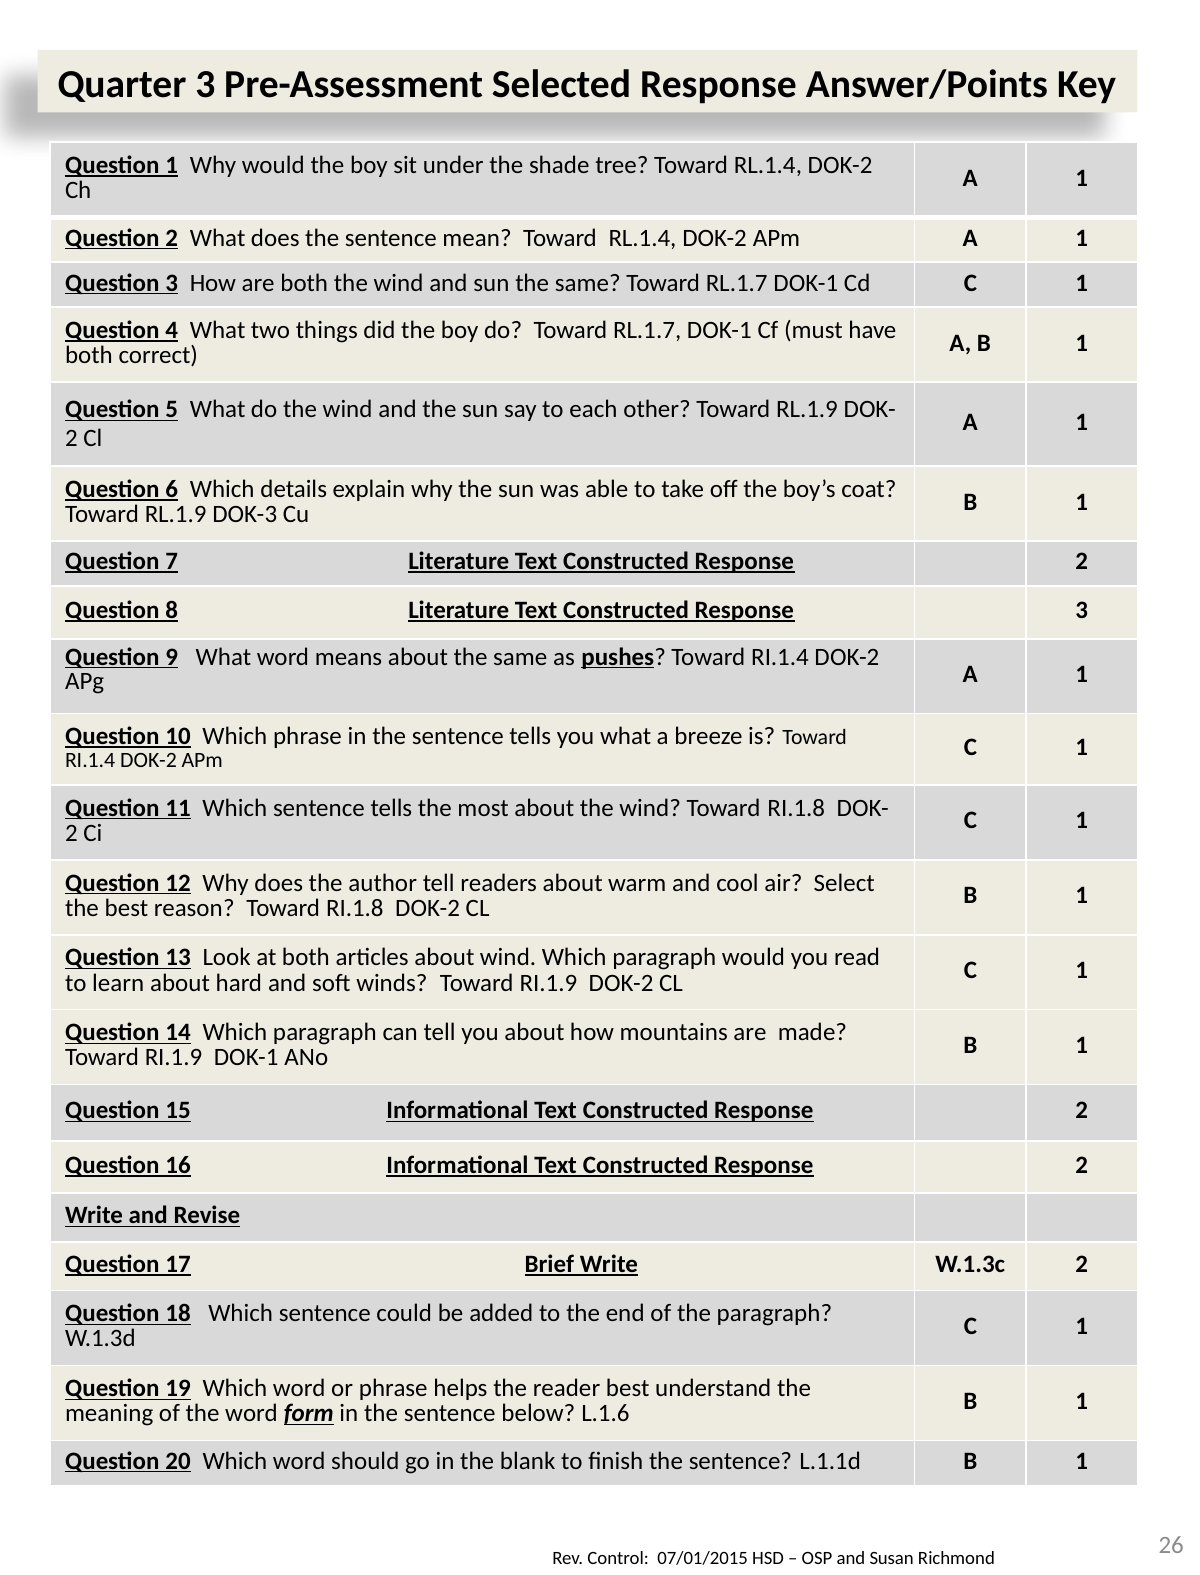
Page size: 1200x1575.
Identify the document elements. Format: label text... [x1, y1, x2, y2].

table_cell Question 16 Informational Text Constructed Response [51, 1142, 914, 1192]
table_cell 3 [1027, 587, 1137, 638]
table_cell 1 [1027, 383, 1137, 465]
table_cell 1 [1027, 1366, 1137, 1440]
table_cell 1 [1027, 714, 1137, 784]
table_cell 1 [1027, 640, 1137, 713]
table_cell A [915, 640, 1025, 713]
table_cell B [915, 467, 1025, 540]
table_cell [915, 1142, 1025, 1192]
table_header Question 1 Why would the boy sit under the shade tree? Toward RL.1.4, DOK-2 Ch [51, 143, 914, 215]
table_cell 1 [1027, 1441, 1137, 1485]
table_cell Question 4 What two things did the boy do? Toward RL.1.7, DOK-1 Cf (must have both correct) [51, 308, 914, 381]
table_header 1 [1027, 143, 1137, 215]
table_cell Question 7 Literature Text Constructed Response [51, 542, 914, 585]
table_cell [915, 542, 1025, 585]
table_cell 1 [1027, 467, 1137, 540]
table_cell W.1.3c [915, 1243, 1025, 1290]
table_cell Question 3 How are both the wind and sun the same? Toward RL.1.7 DOK-1 Cd [51, 263, 914, 306]
slide_number 26 [1070, 1512, 1200, 1575]
table_header A [915, 143, 1025, 215]
table_cell 2 [1027, 542, 1137, 585]
table_cell Write and Revise [51, 1194, 914, 1241]
table_cell Question 12 Why does the author tell readers about warm and cool air? Select the best reason? Toward RI.1.8 DOK-2 CL [51, 861, 914, 934]
table_cell 1 [1027, 263, 1137, 306]
table_cell Question 10 Which phrase in the sentence tells you what a breeze is? Toward RI.1.4 DOK-2 APm [51, 714, 914, 784]
table_cell C [915, 714, 1025, 784]
table_cell A [915, 220, 1025, 261]
table_cell Question 2 What does the sentence mean? Toward RL.1.4, DOK-2 APm [51, 220, 914, 261]
table_cell B [915, 861, 1025, 934]
table_cell Question 11 Which sentence tells the most about the wind? Toward RI.1.8 DOK-2 Ci [51, 786, 914, 859]
table_cell 1 [1027, 936, 1137, 1009]
table_cell 2 [1027, 1243, 1137, 1290]
table_cell Question 15 Informational Text Constructed Response [51, 1085, 914, 1140]
table_cell 1 [1027, 1291, 1137, 1365]
table_cell A, B [915, 308, 1025, 381]
table_cell Question 20 Which word should go in the blank to finish the sentence? L.1.1d [51, 1441, 914, 1485]
table_cell [915, 1085, 1025, 1140]
table_cell 1 [1027, 308, 1137, 381]
table_cell 1 [1027, 786, 1137, 859]
table_cell [915, 587, 1025, 638]
table_cell Question 9 What word means about the same as pushes? Toward RI.1.4 DOK-2 APg [51, 640, 914, 713]
table_cell 1 [1027, 861, 1137, 934]
text_box Quarter 3 Pre-Assessment Selected Response Answer/Points Key [37, 49, 1138, 113]
table_cell Question 18 Which sentence could be added to the end of the paragraph? W.1.3d [51, 1291, 914, 1365]
table_cell Question 13 Look at both articles about wind. Which paragraph would you read to learn about hard and soft winds? Toward RI.1.9 DOK-2 CL [51, 936, 914, 1009]
table_cell C [915, 263, 1025, 306]
table_cell [915, 1194, 1025, 1241]
table_cell B [915, 1366, 1025, 1440]
table_cell A [915, 383, 1025, 465]
table_cell 1 [1027, 220, 1137, 261]
table_cell 2 [1027, 1085, 1137, 1140]
table_cell Question 17 Brief Write [51, 1243, 914, 1290]
table_cell [1027, 1194, 1137, 1241]
table_cell Question 19 Which word or phrase helps the reader best understand the meaning of the word form in the sentence below? L.1.6 [51, 1366, 914, 1440]
table_cell C [915, 1291, 1025, 1365]
table_cell B [915, 1010, 1025, 1084]
table_cell Question 5 What do the wind and the sun say to each other? Toward RL.1.9 DOK-2 Cl [51, 383, 914, 465]
table_cell C [915, 936, 1025, 1009]
table_cell 2 [1027, 1142, 1137, 1192]
table_cell 1 [1027, 1010, 1137, 1084]
table_cell B [915, 1441, 1025, 1485]
table_cell Question 14 Which paragraph can tell you about how mountains are made? Toward RI.1.9 DOK-1 ANo [51, 1010, 914, 1084]
table_cell Question 6 Which details explain why the sun was able to take off the boy’s coat? Toward RL.1.9 DOK-3 Cu [51, 467, 914, 540]
table_cell C [915, 786, 1025, 859]
table_cell Question 8 Literature Text Constructed Response [51, 587, 914, 638]
